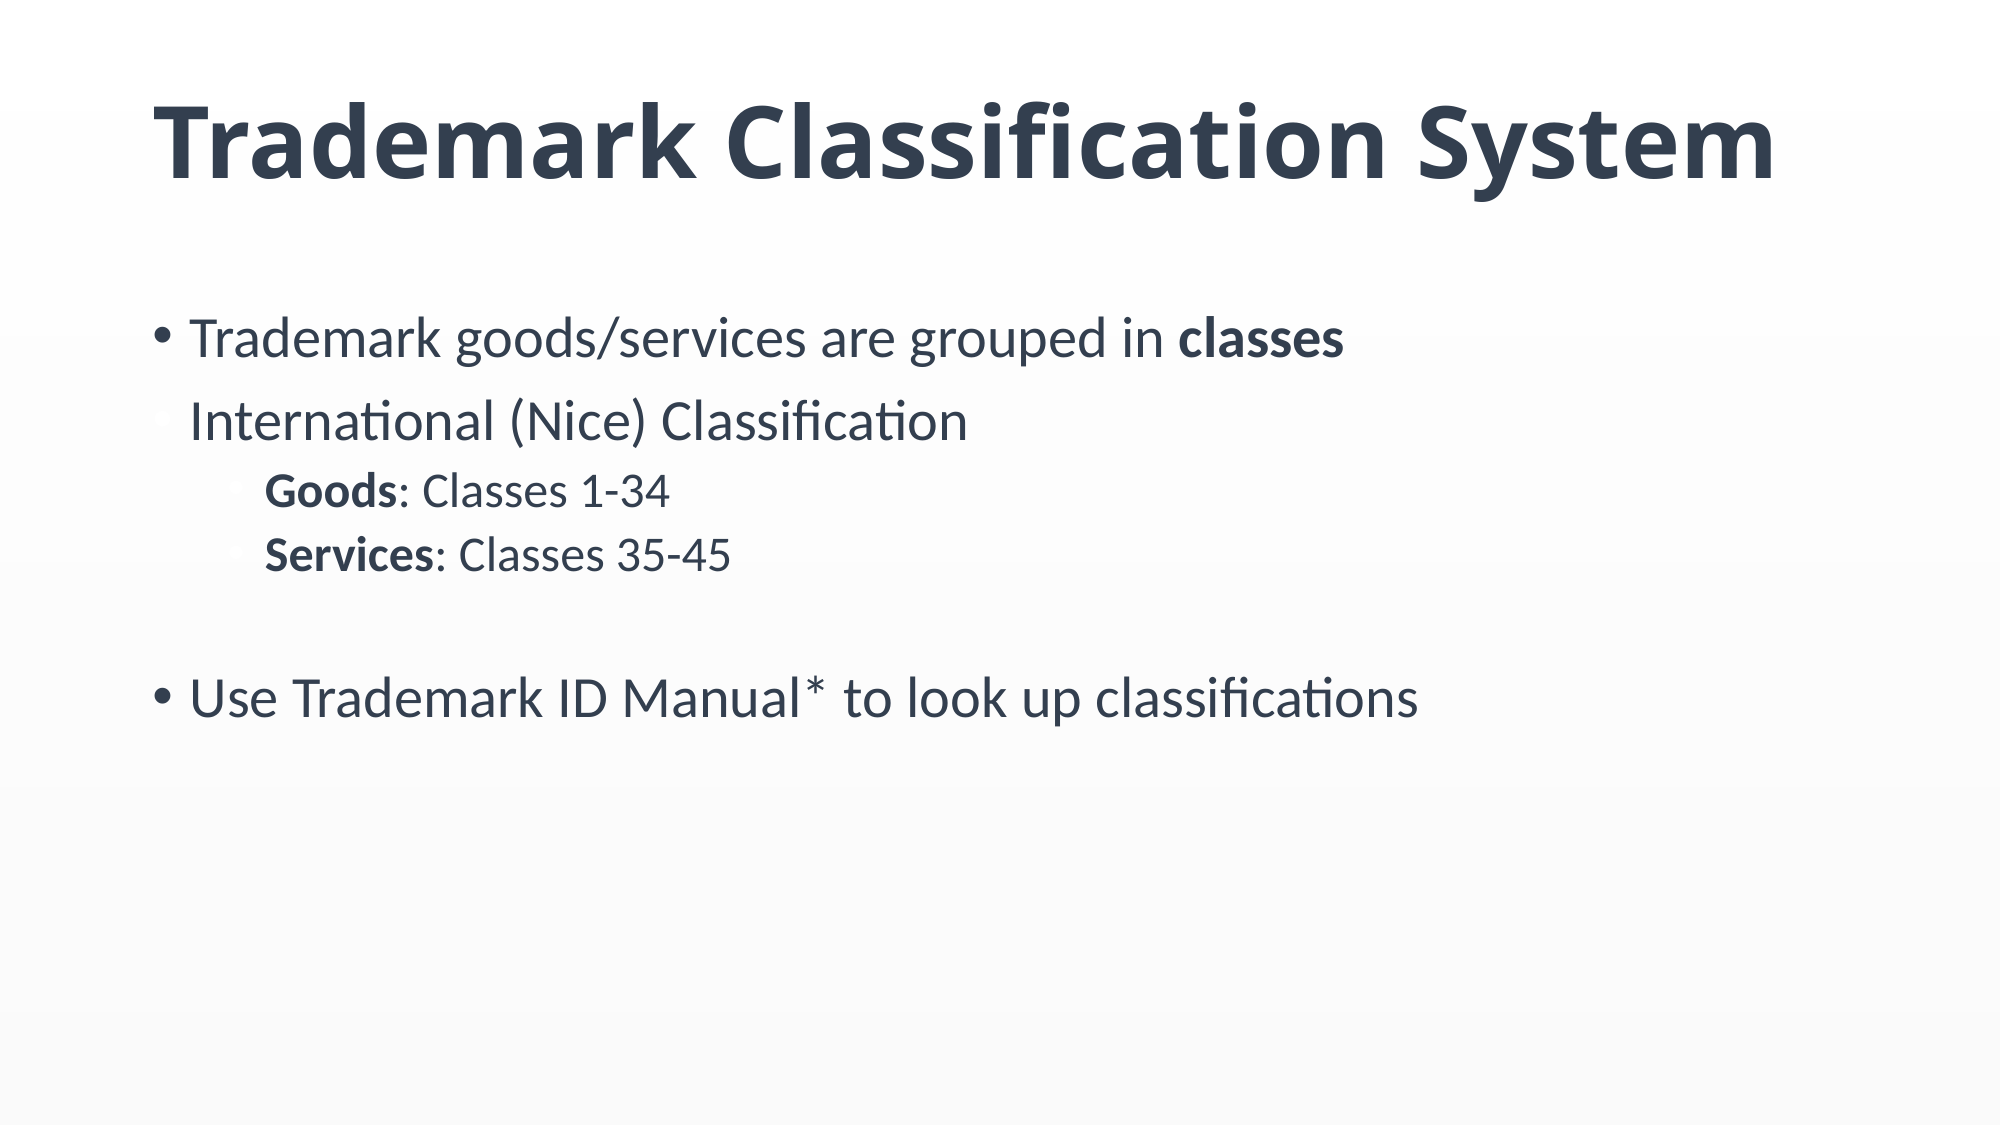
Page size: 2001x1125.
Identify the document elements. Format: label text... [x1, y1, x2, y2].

list Trademark goods/services are grouped in classes International (Nice) Classification Goods: Classes 1-34 Services: Classes 35-45 Use Trademark ID Manual* to look up classifications [137, 299, 1863, 1014]
title Trademark Classification System [137, 37, 1863, 255]
